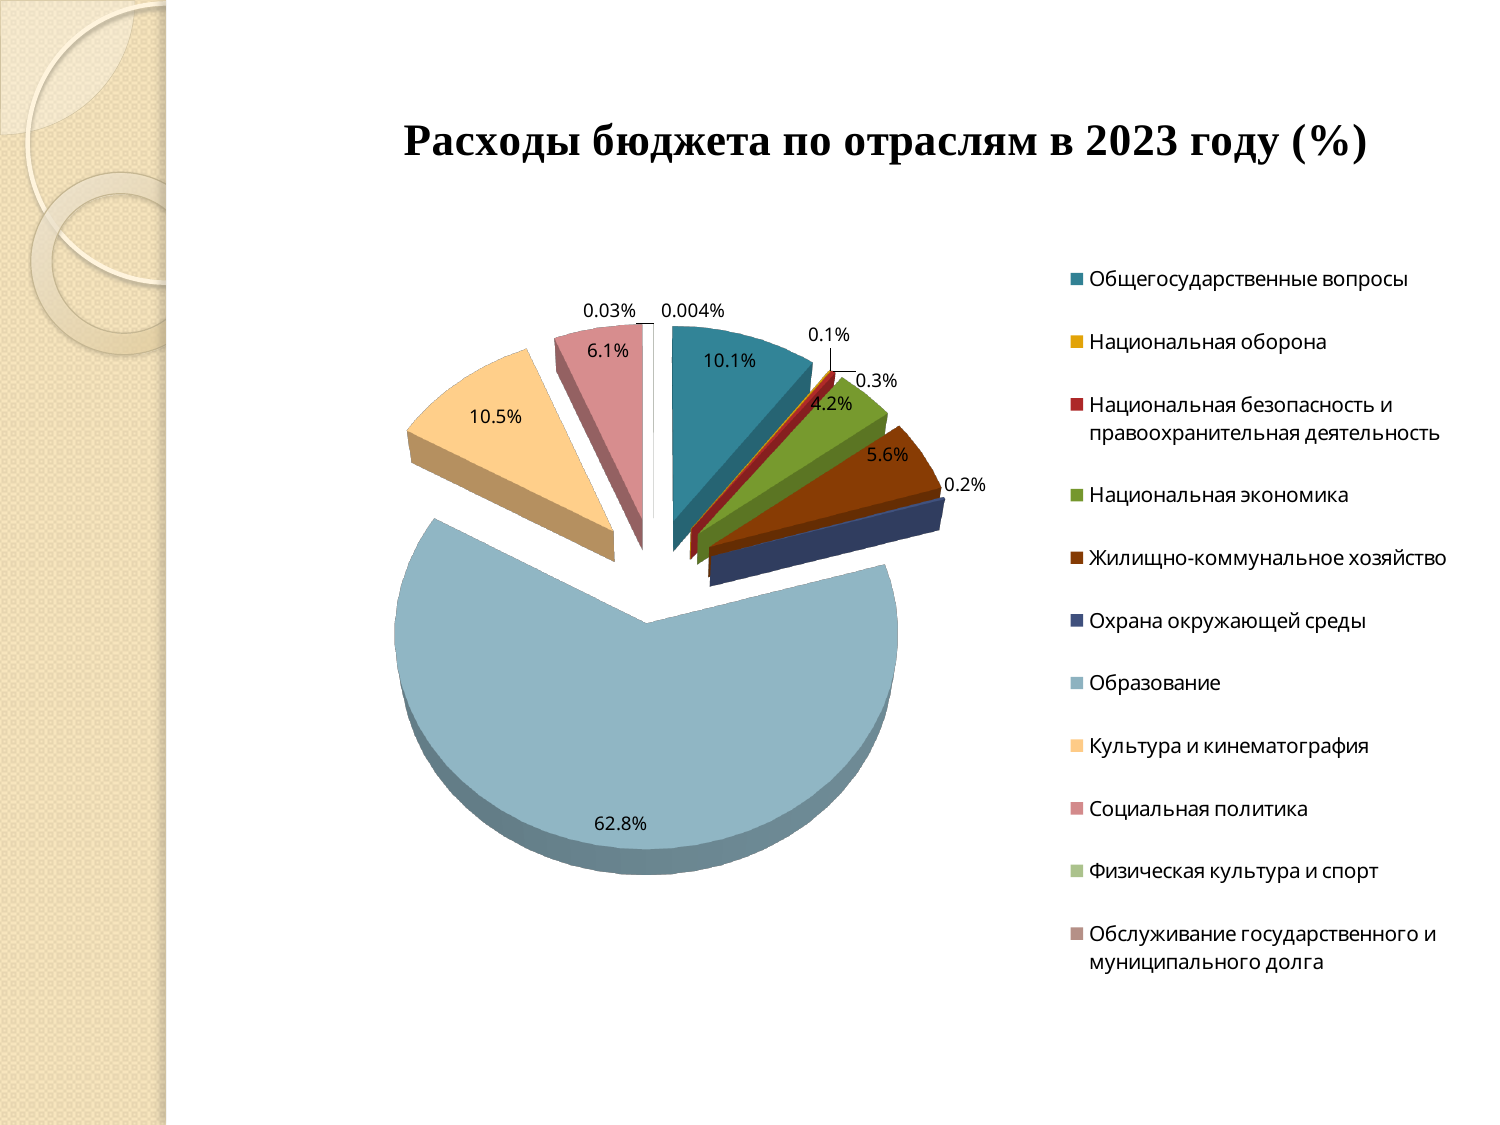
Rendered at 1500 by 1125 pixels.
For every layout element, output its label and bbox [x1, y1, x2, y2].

chart [241, 77, 1473, 1047]
